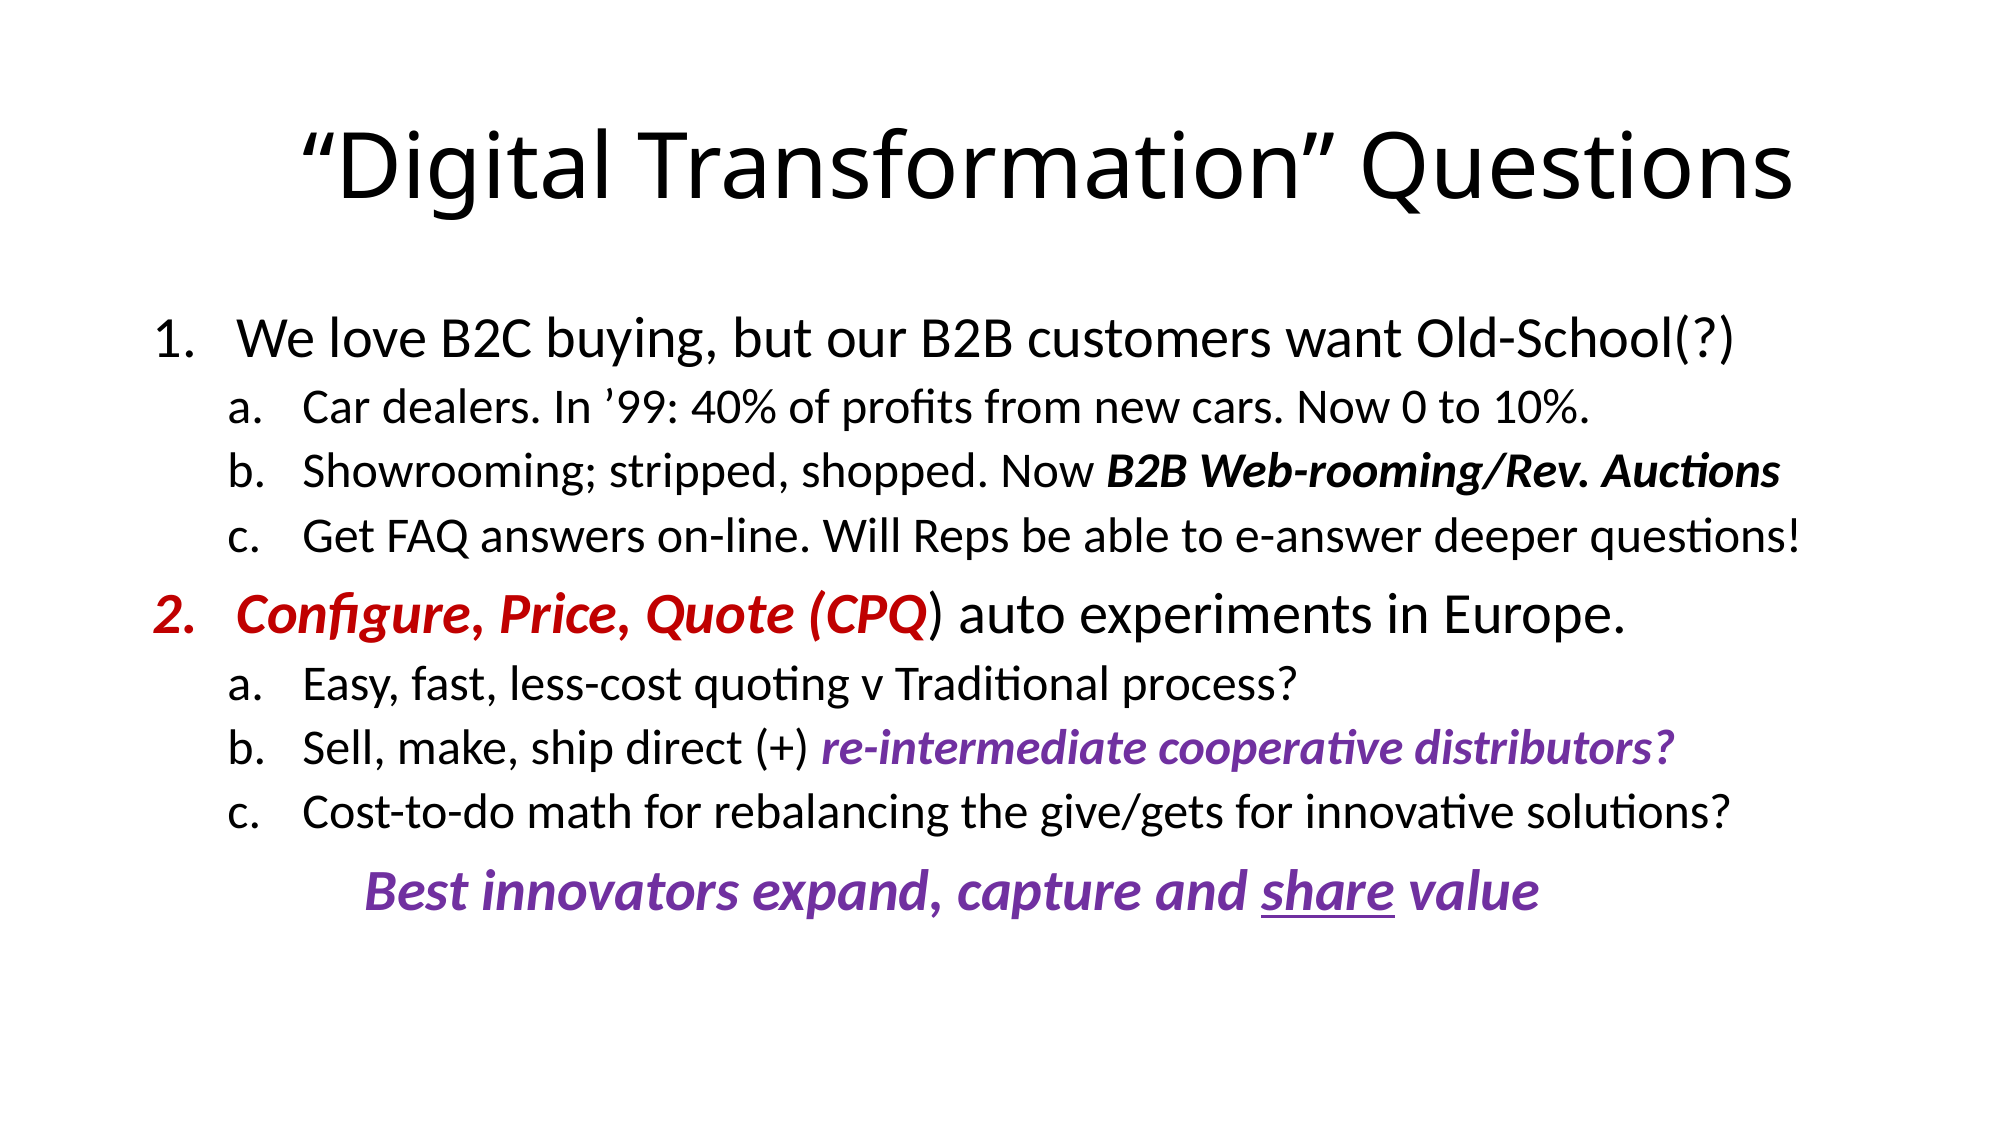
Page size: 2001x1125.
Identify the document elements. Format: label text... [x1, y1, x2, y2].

list We love B2C buying, but our B2B customers want Old-School(?) Car dealers. In ’99: 40% of profits from new cars. Now 0 to 10%. Showrooming; stripped, shopped. Now B2B Web-rooming/Rev. Auctions Get FAQ answers on-line. Will Reps be able to e-answer deeper questions! Configure, Price, Quote (CPQ) auto experiments in Europe. Easy, fast, less-cost quoting v Traditional process? Sell, make, ship direct (+) re-intermediate cooperative distributors? Cost-to-do math for rebalancing the give/gets for innovative solutions? Best innovators expand, capture and share value [137, 299, 1863, 1014]
title “Digital Transformation” Questions [137, 59, 1863, 278]
